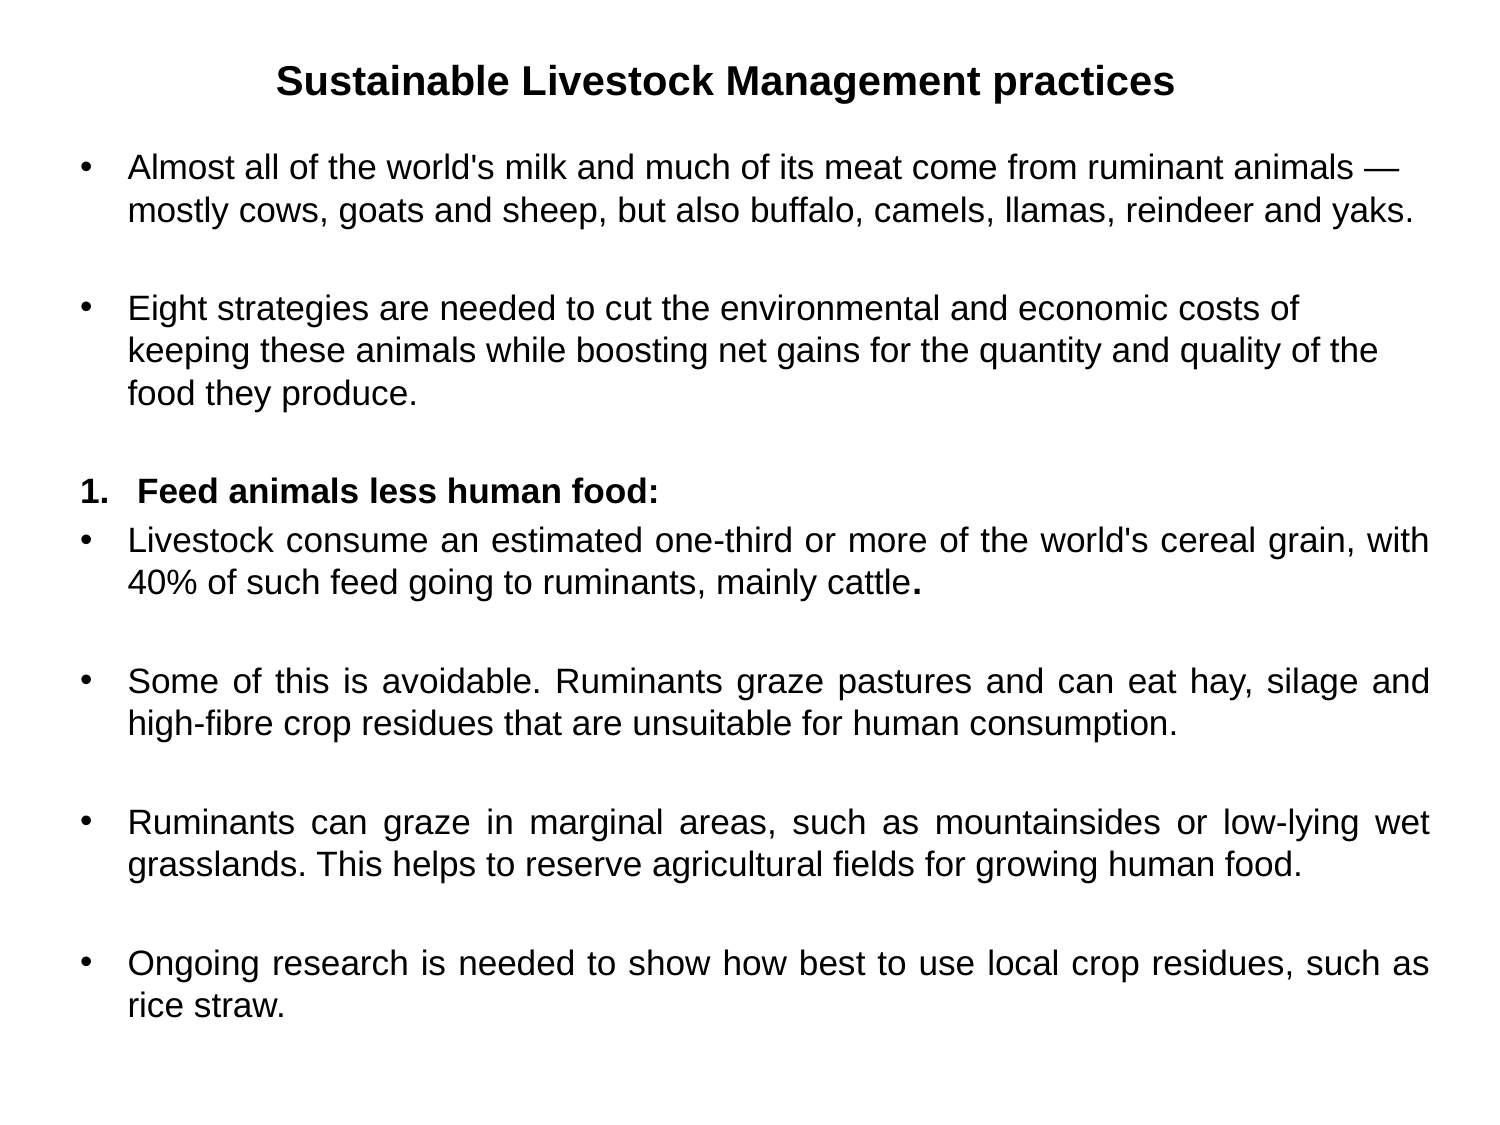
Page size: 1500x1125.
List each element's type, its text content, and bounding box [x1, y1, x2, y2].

title Sustainable Livestock Management practices [88, 30, 1364, 126]
subtitle Almost all of the world's milk and much of its meat come from ruminant animals — mostly cows, goats and sheep, but also buffalo, camels, llamas, reindeer and yaks. Eight strategies are needed to cut the environmental and economic costs of keeping these animals while boosting net gains for the quantity and quality of the food they produce. Feed animals less human food: Livestock consume an estimated one-third or more of the world's cereal grain, with 40% of such feed going to ruminants, mainly cattle. Some of this is avoidable. Ruminants graze pastures and can eat hay, silage and high-fibre crop residues that are unsuitable for human consumption. Ruminants can graze in marginal areas, such as mountainsides or low-lying wet grasslands. This helps to reserve agricultural fields for growing human food. Ongoing research is needed to show how best to use local crop residues, such as rice straw. [64, 137, 1447, 1071]
